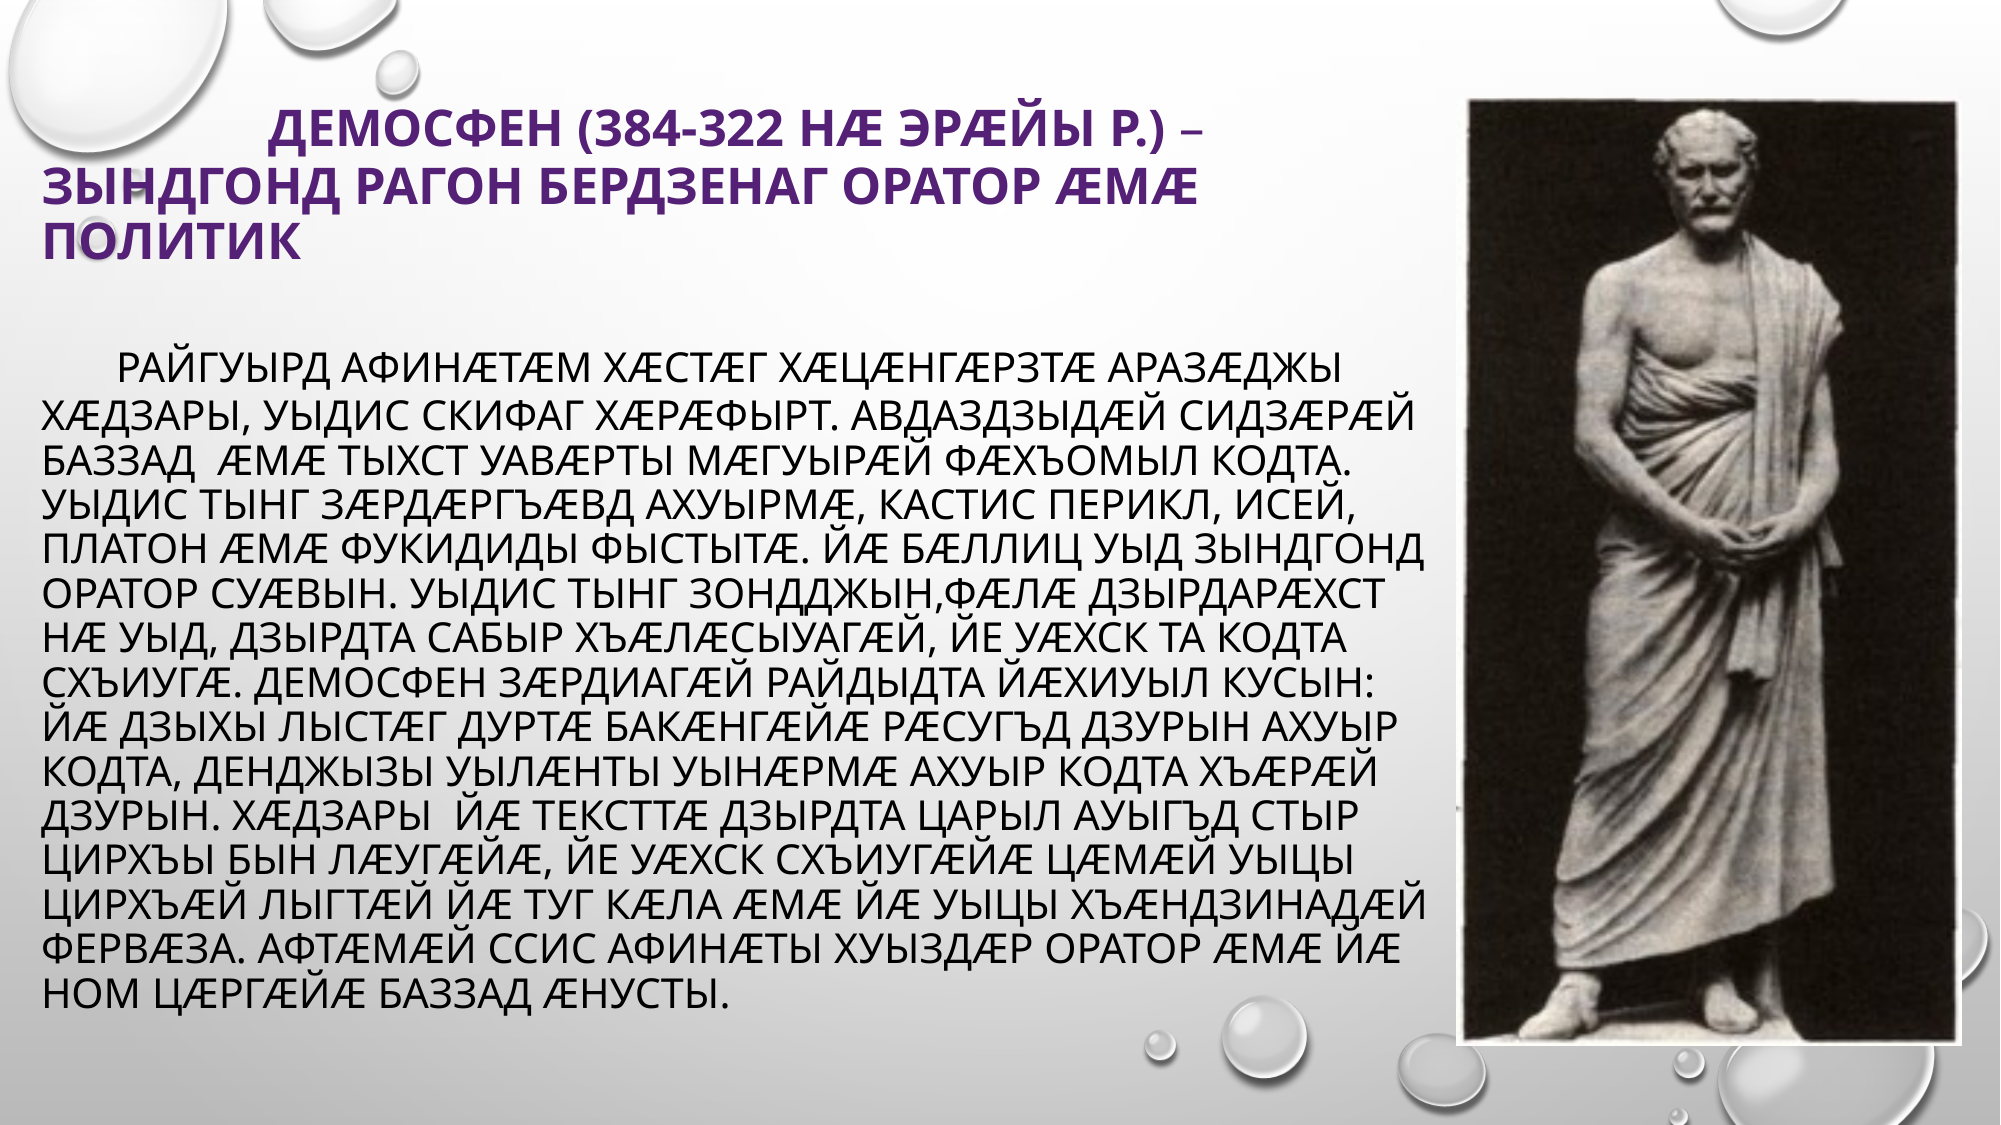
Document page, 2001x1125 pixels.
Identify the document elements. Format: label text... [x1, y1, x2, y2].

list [1456, 96, 1962, 1047]
picture [0, 0, 2000, 1125]
title Демосфен (384-322 нӕ эрӕйы р.) – зындгонд Рагон Бердзенаг оратор ӕмӕ политик Райгуырд Афинӕтӕм хӕстӕг хӕцӕнгӕрзтӕ аразӕджы хӕдзары, уыдис скифаг хӕрӕфырт. Авдаздзыдӕй сидзӕрӕй баззад ӕмӕ тыхст уавӕрты мӕгуырӕй фӕхъомыл кодта. Уыдис тынг зӕрдӕргъӕвд ахуырмӕ, кастис Перикл, Исей, Платон ӕмӕ Фукидиды фыстытӕ. Йӕ бӕллиц уыд зындгонд оратор суӕвын. Уыдис тынг зондджын,фӕлӕ дзырдарӕхст нӕ уыд, дзырдта сабыр хъӕлӕсыуагӕй, йе уӕхск та кодта схъиугӕ. Демосфен зӕрдиагӕй райдыдта йӕхиуыл кусын: йӕ дзыхы лыстӕг дуртӕ бакӕнгӕйӕ рӕсугъд дзурын ахуыр кодта, денджызы уылӕнты уынӕрмӕ ахуыр кодта хъӕрӕй дзурын. Хӕдзары йӕ тексттӕ дзырдта царыл ауыгъд стыр цирхъы бын лӕугӕйӕ, йе уӕхск схъиугӕйӕ цӕмӕй уыцы цирхъӕй лыгтӕй йӕ туг кӕла ӕмӕ йӕ уыцы хъӕндзинадӕй фервӕза. Афтӕмӕй ссис Афинӕты хуыздӕр оратор ӕмӕ йӕ ном цӕргӕйӕ баззад ӕнусты. [25, 59, 1457, 1046]
